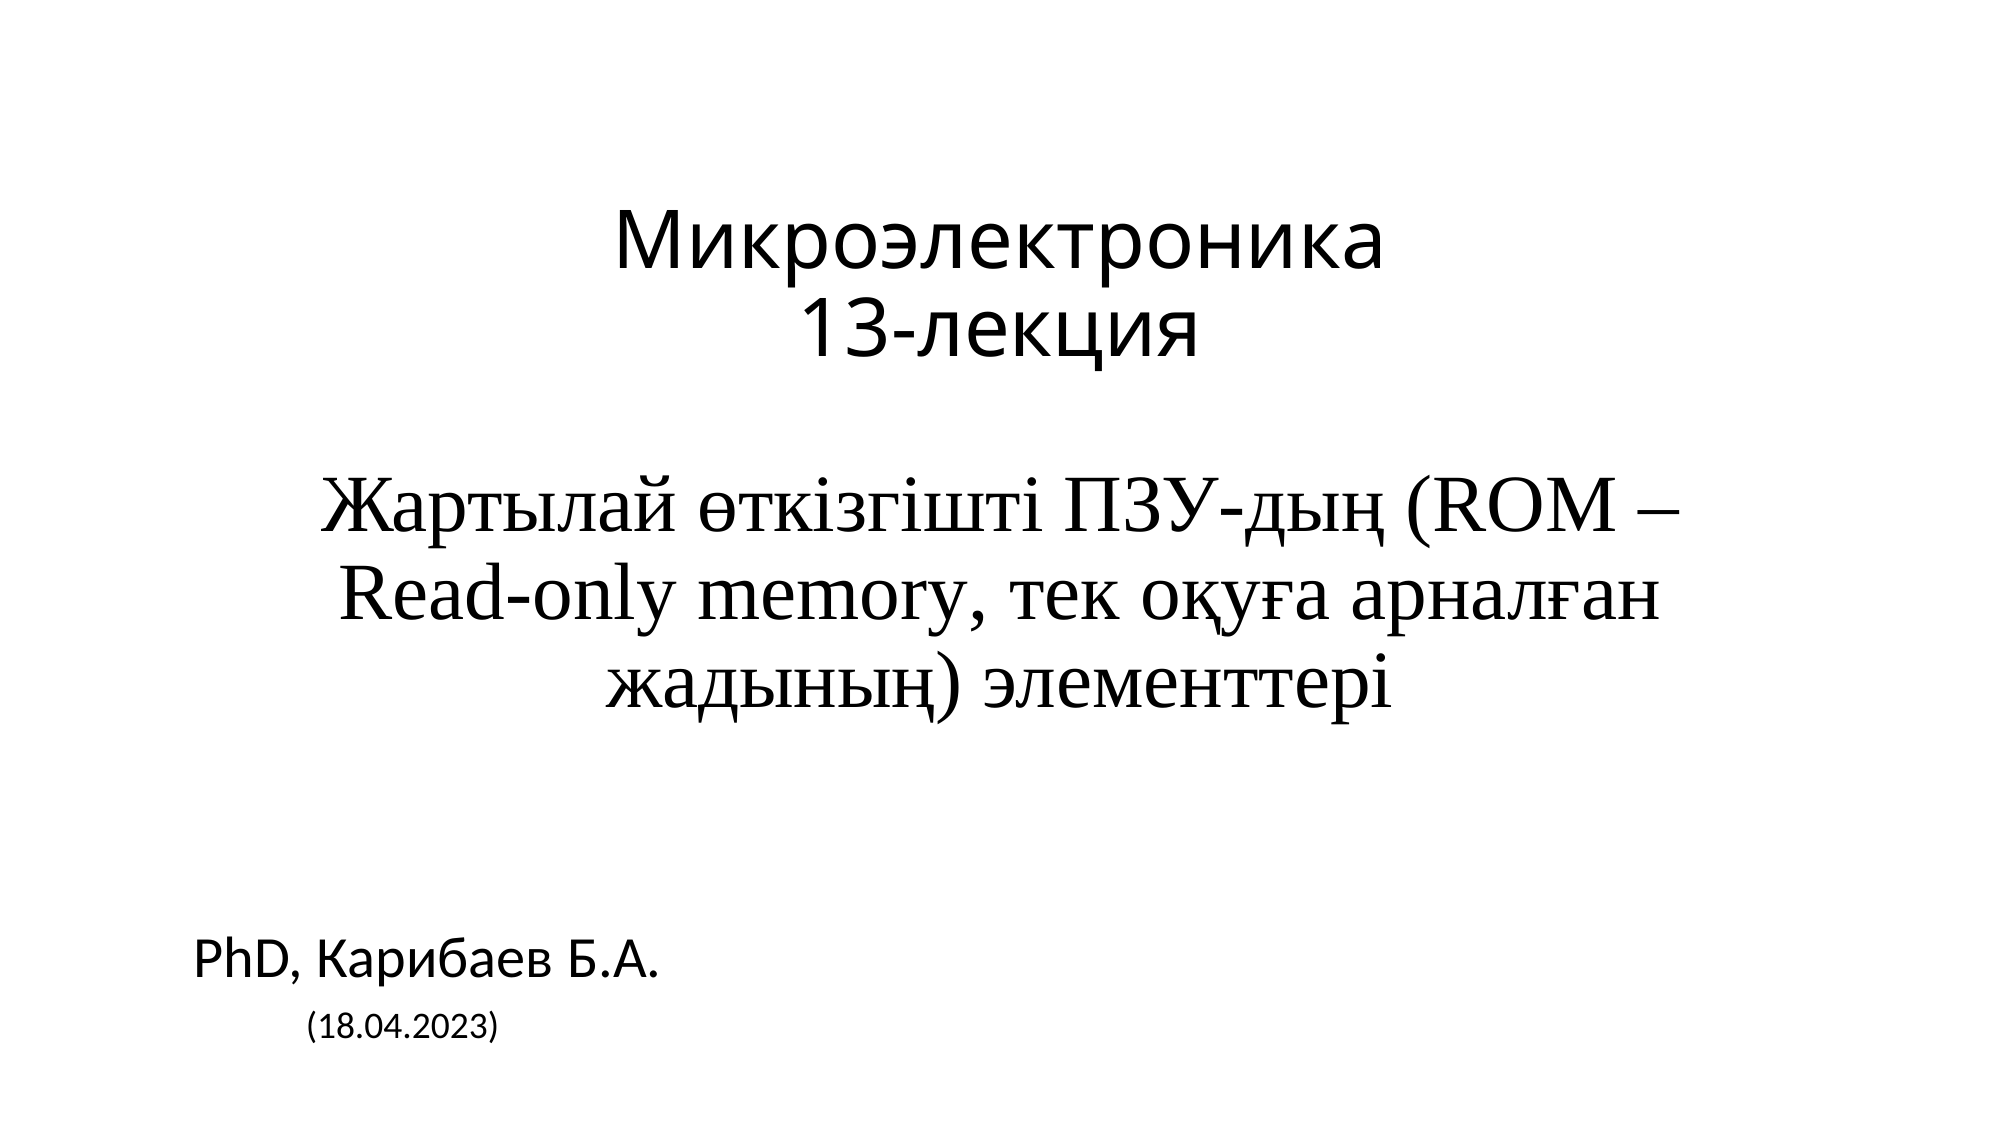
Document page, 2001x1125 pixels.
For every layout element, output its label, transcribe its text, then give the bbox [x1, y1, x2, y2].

text_box (18.04.2023) [291, 993, 1291, 1099]
subtitle PhD, Карибаев Б.А. [178, 920, 1679, 1047]
title Микроэлектроника 13-лекция Жартылай өткізгішті ПЗУ-дың (ROM – Read-only memory, тек оқуға арналған жадының) элементтері [249, 184, 1750, 733]
